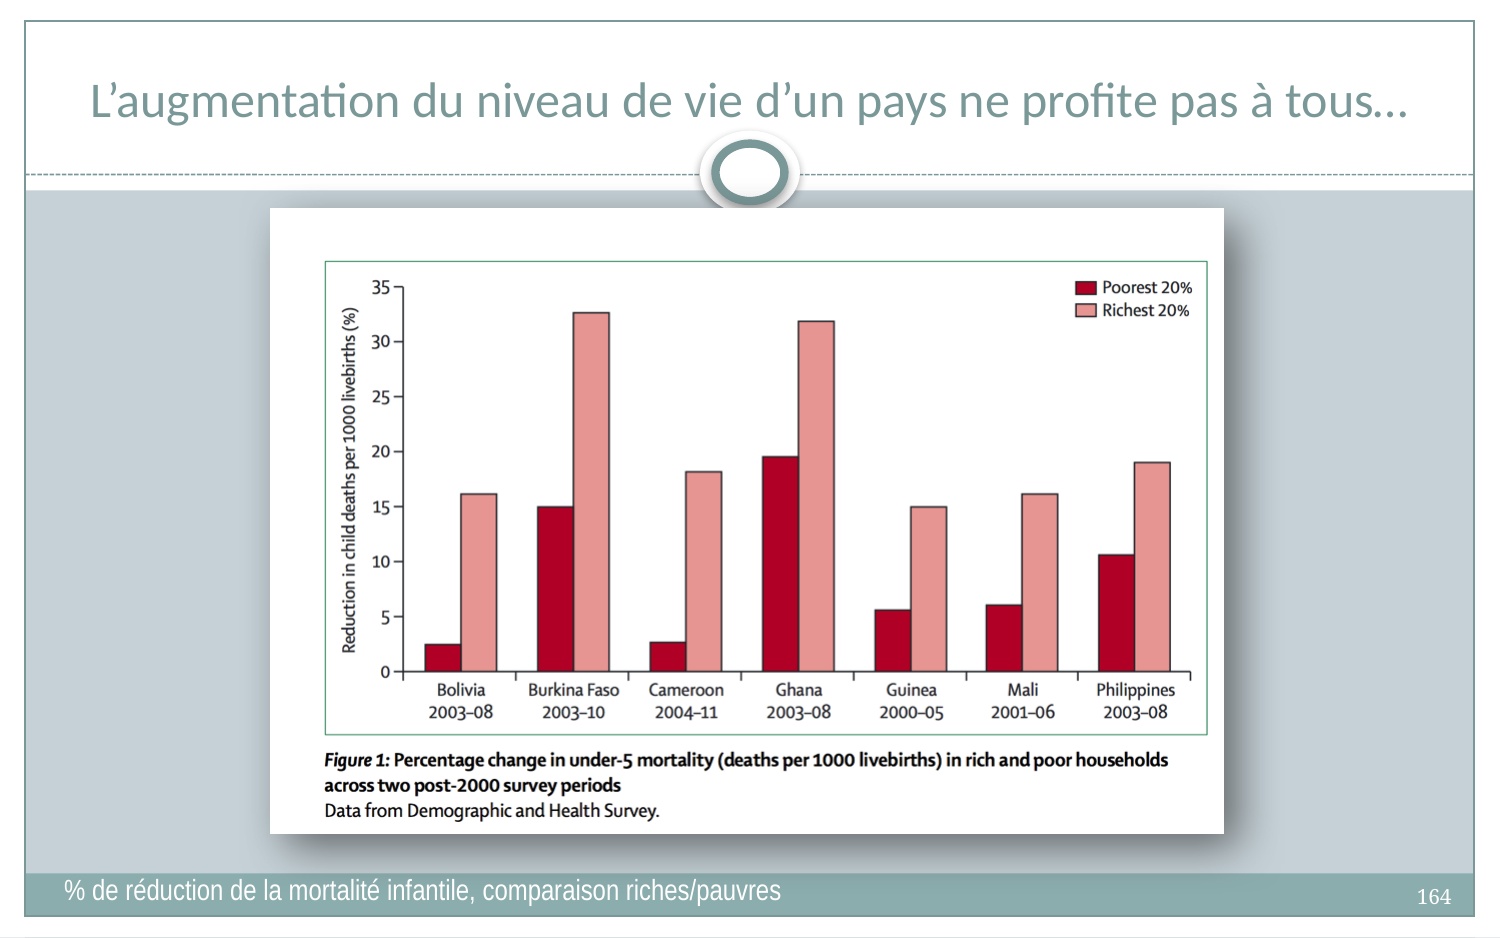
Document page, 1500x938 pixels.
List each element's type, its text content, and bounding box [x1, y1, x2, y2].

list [49, 208, 1445, 834]
text_box % de réduction de la mortalité infantile, comparaison riches/pauvres [49, 863, 1186, 914]
title L’augmentation du niveau de vie d’un pays ne profite pas à tous… [49, 31, 1450, 135]
